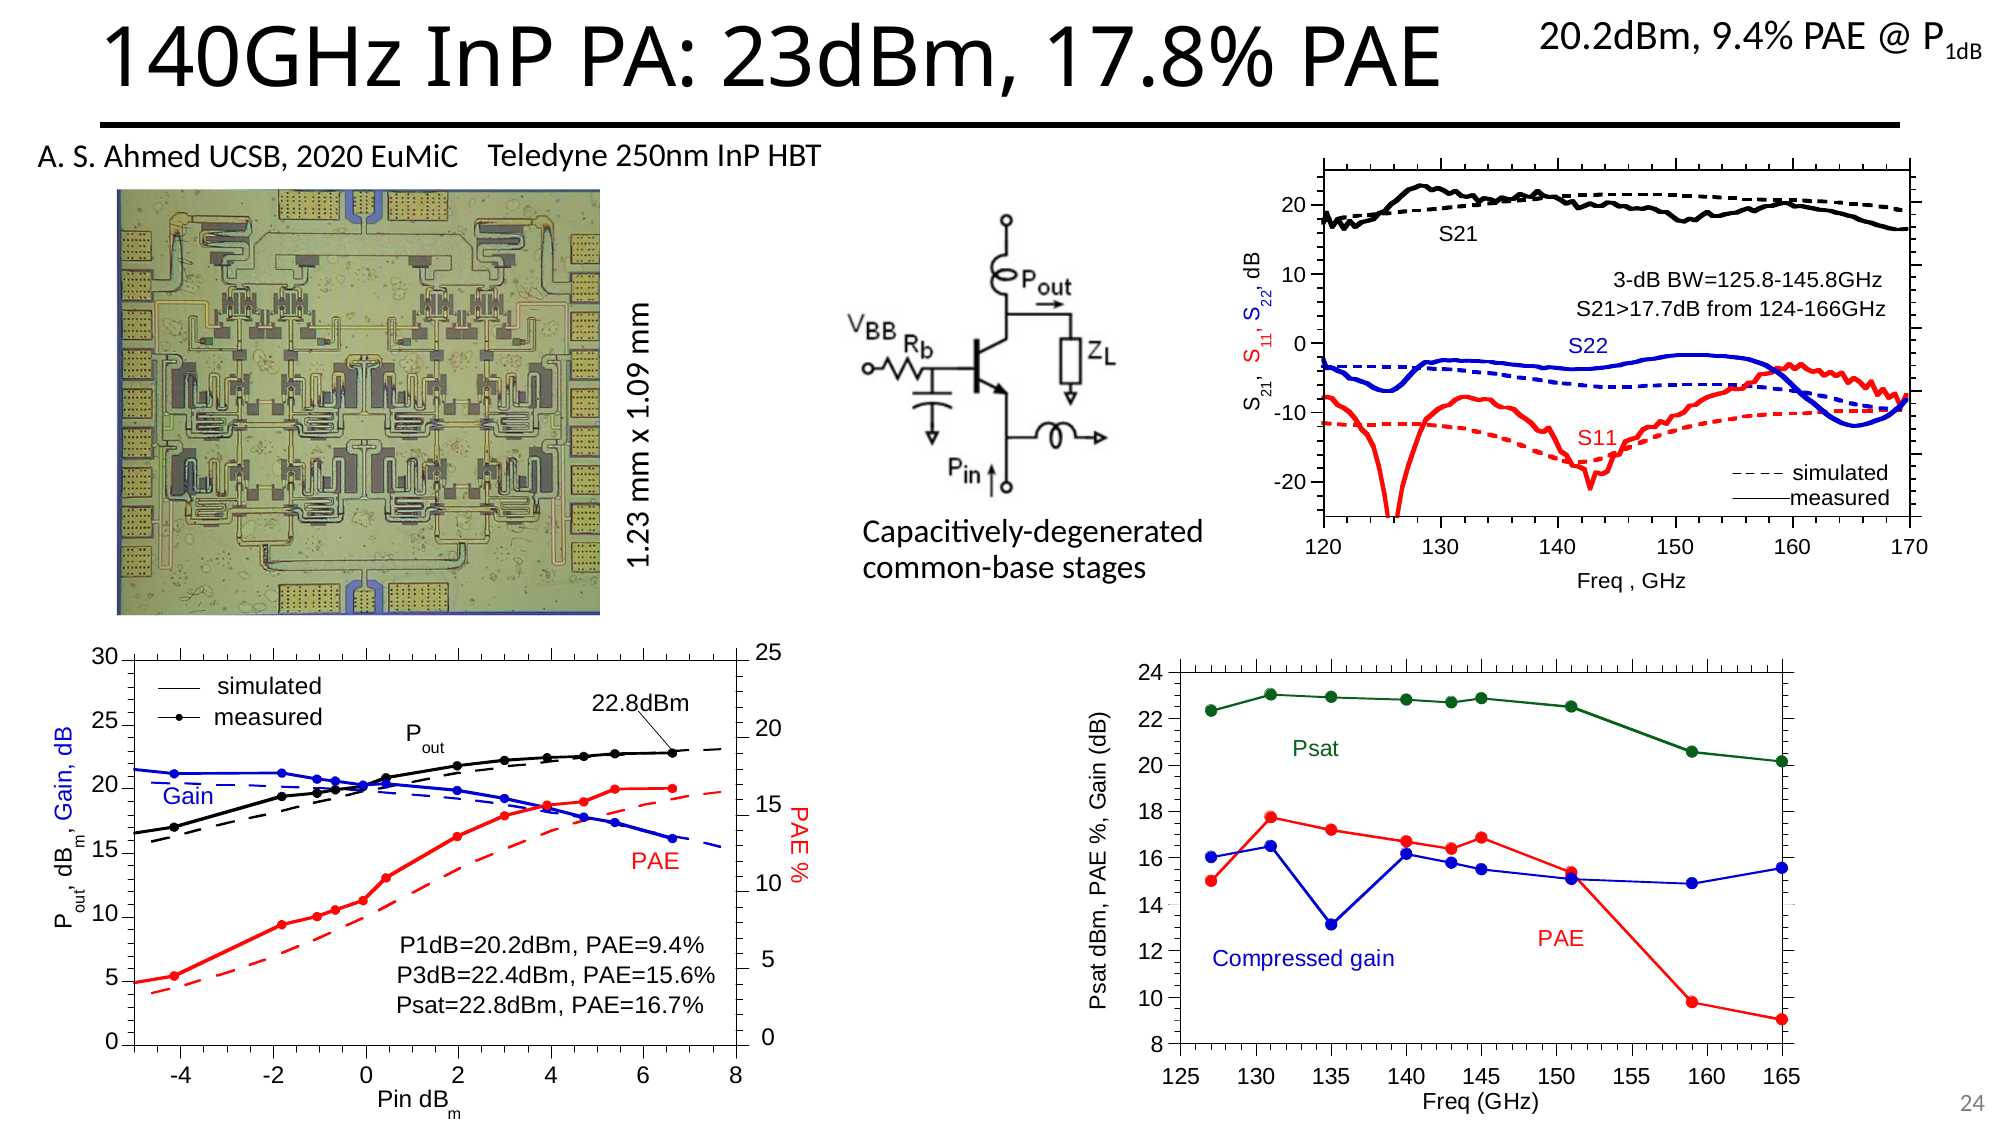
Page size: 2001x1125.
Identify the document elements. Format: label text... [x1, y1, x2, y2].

text_box A. S. Ahmed UCSB, 2020 EuMiC [37, 138, 463, 175]
picture [837, 212, 1197, 506]
text_box 1.23 mm x 1.09 mm [612, 247, 664, 585]
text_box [1074, 650, 1814, 1125]
title 140GHz InP PA: 23dBm, 17.8% PAE [99, 21, 1671, 99]
text_box 20.2dBm, 9.4% PAE @ P1dB [1512, 8, 1983, 60]
picture [116, 159, 600, 628]
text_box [1229, 149, 1940, 604]
text_box Teledyne 250nm InP HBT [487, 137, 913, 174]
text_box Capacitively-degenerated common-base stages [862, 513, 1224, 586]
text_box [39, 628, 824, 1125]
